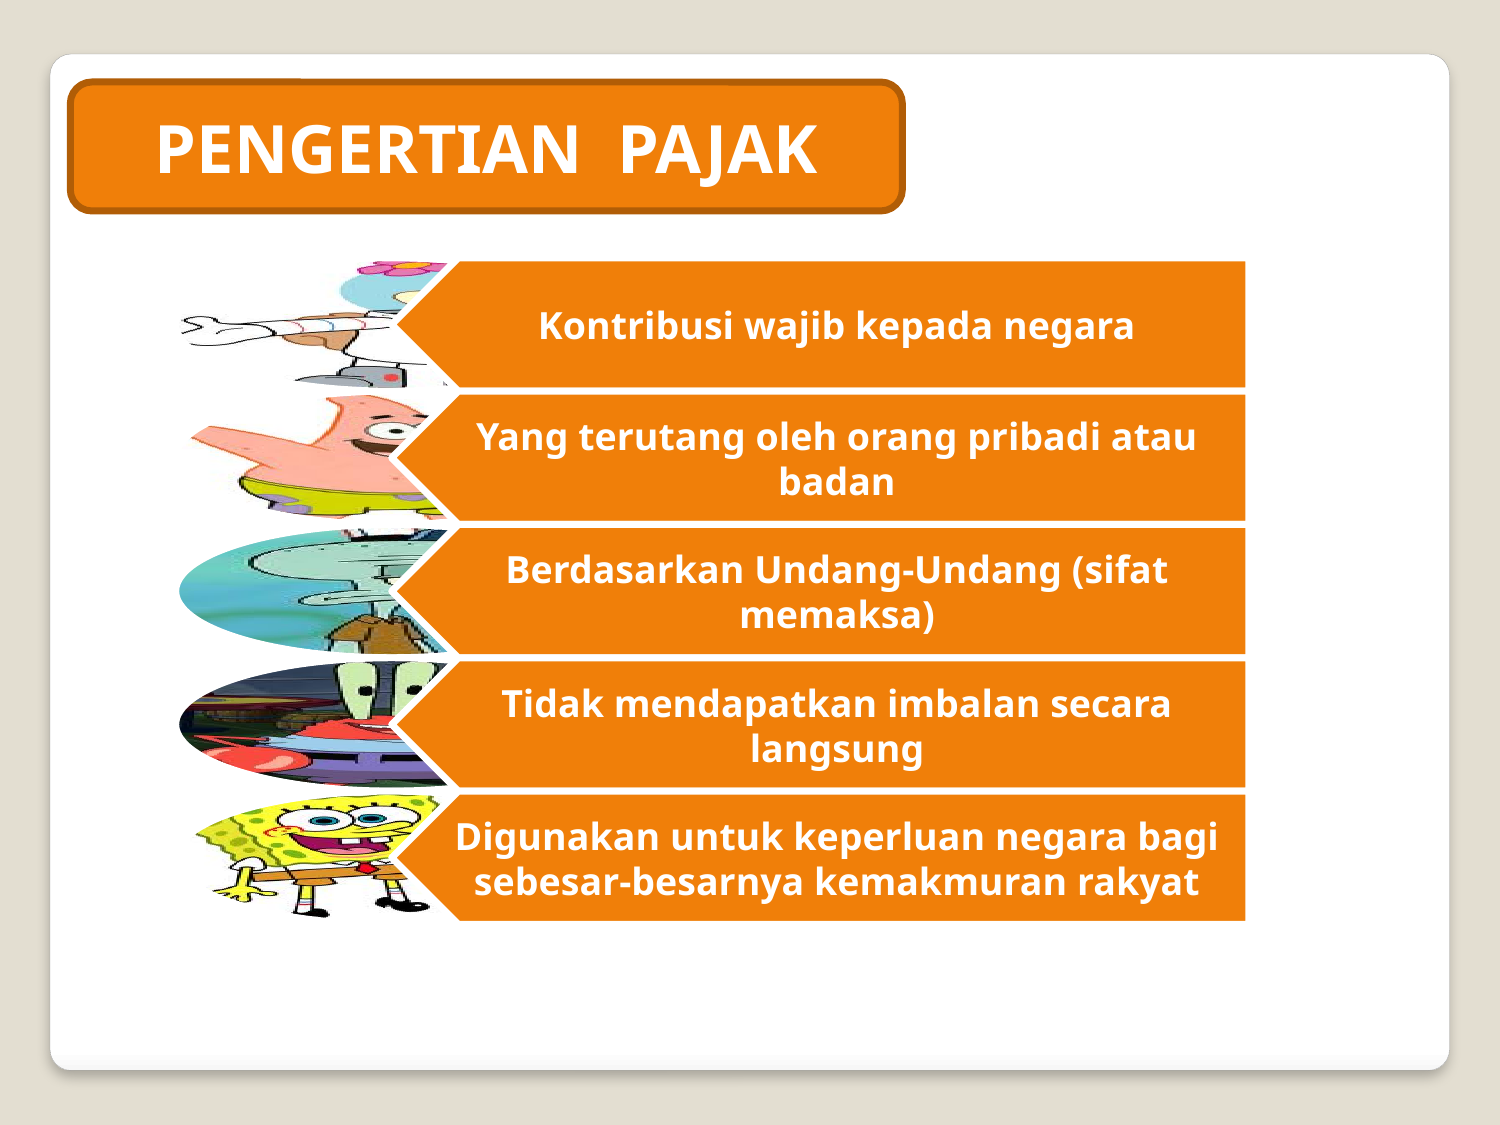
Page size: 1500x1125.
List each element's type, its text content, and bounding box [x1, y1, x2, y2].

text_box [175, 257, 1465, 925]
text_box PENGERTIAN PAJAK [66, 78, 906, 215]
